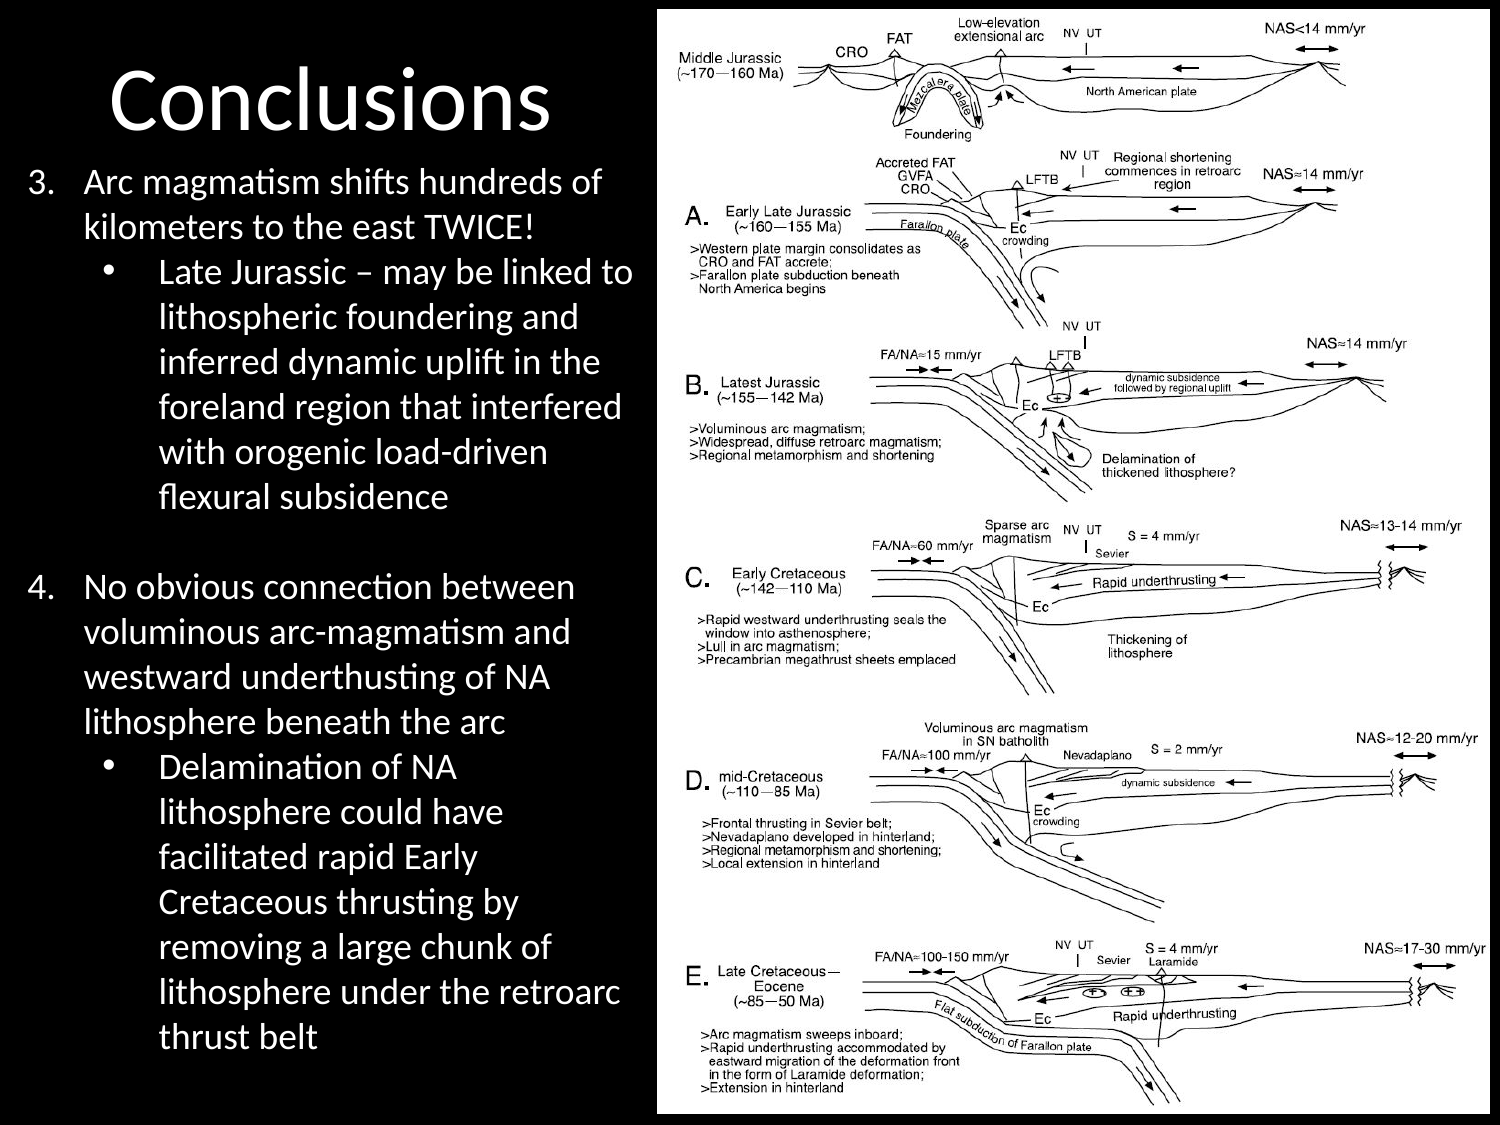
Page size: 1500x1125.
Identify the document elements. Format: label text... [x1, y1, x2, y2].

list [657, 9, 1490, 1115]
title Conclusions [12, 24, 650, 149]
text_box Arc magmatism shifts hundreds of kilometers to the east TWICE! Late Jurassic – may be linked to lithospheric foundering and inferred dynamic uplift in the foreland region that interfered with orogenic load-driven flexural subsidence No obvious connection between voluminous arc-magmatism and westward underthusting of NA lithosphere beneath the arc Delamination of NA lithosphere could have facilitated rapid Early Cretaceous thrusting by removing a large chunk of lithosphere under the retroarc thrust belt [12, 149, 650, 1065]
